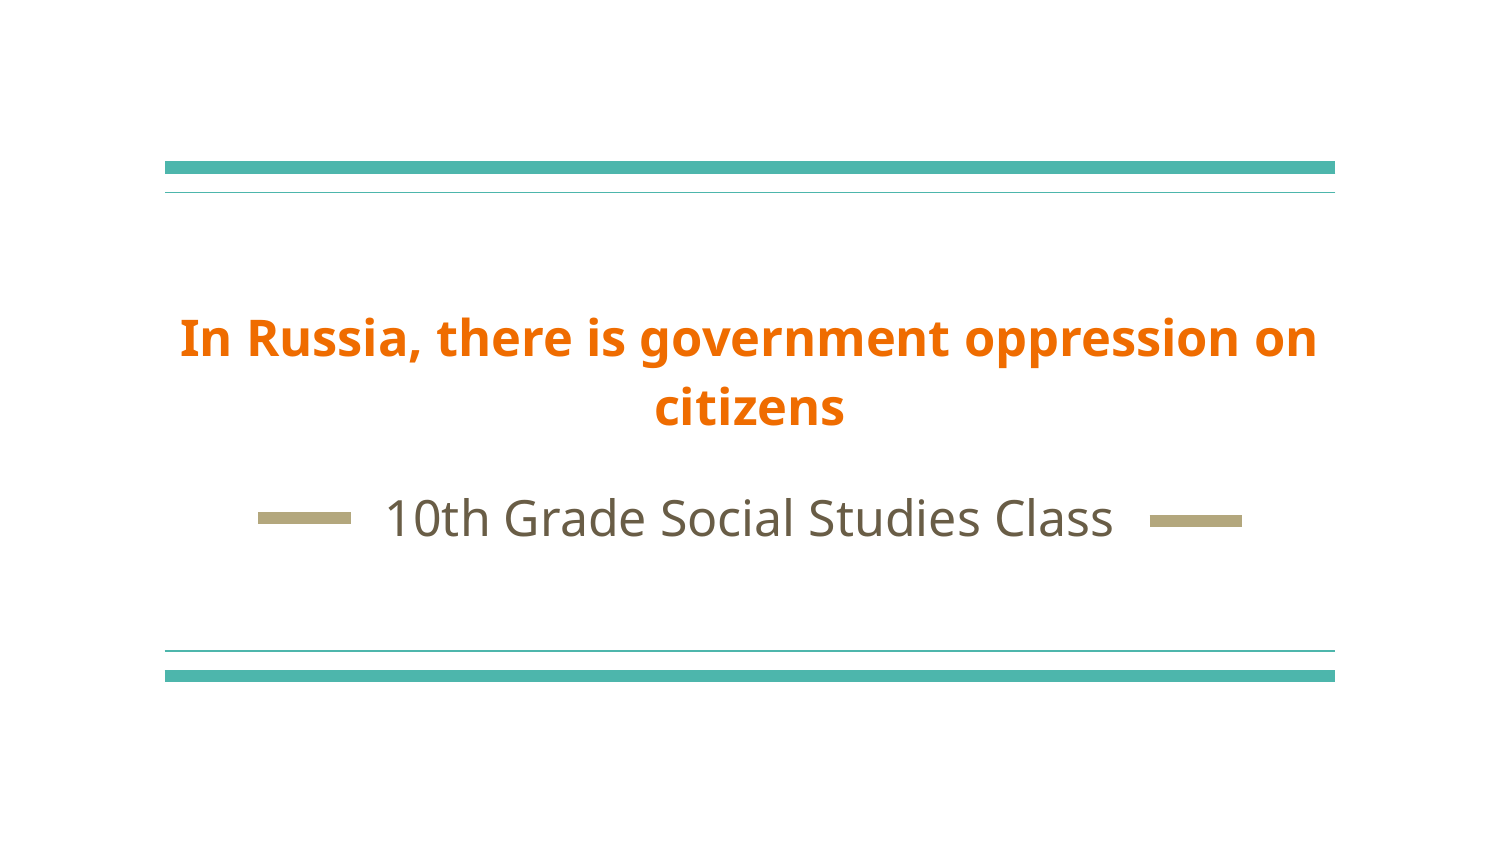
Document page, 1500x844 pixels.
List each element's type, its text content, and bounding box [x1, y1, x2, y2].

title In Russia, there is government oppression on citizens [164, 287, 1336, 456]
subtitle 10th Grade Social Studies Class [350, 467, 1150, 598]
